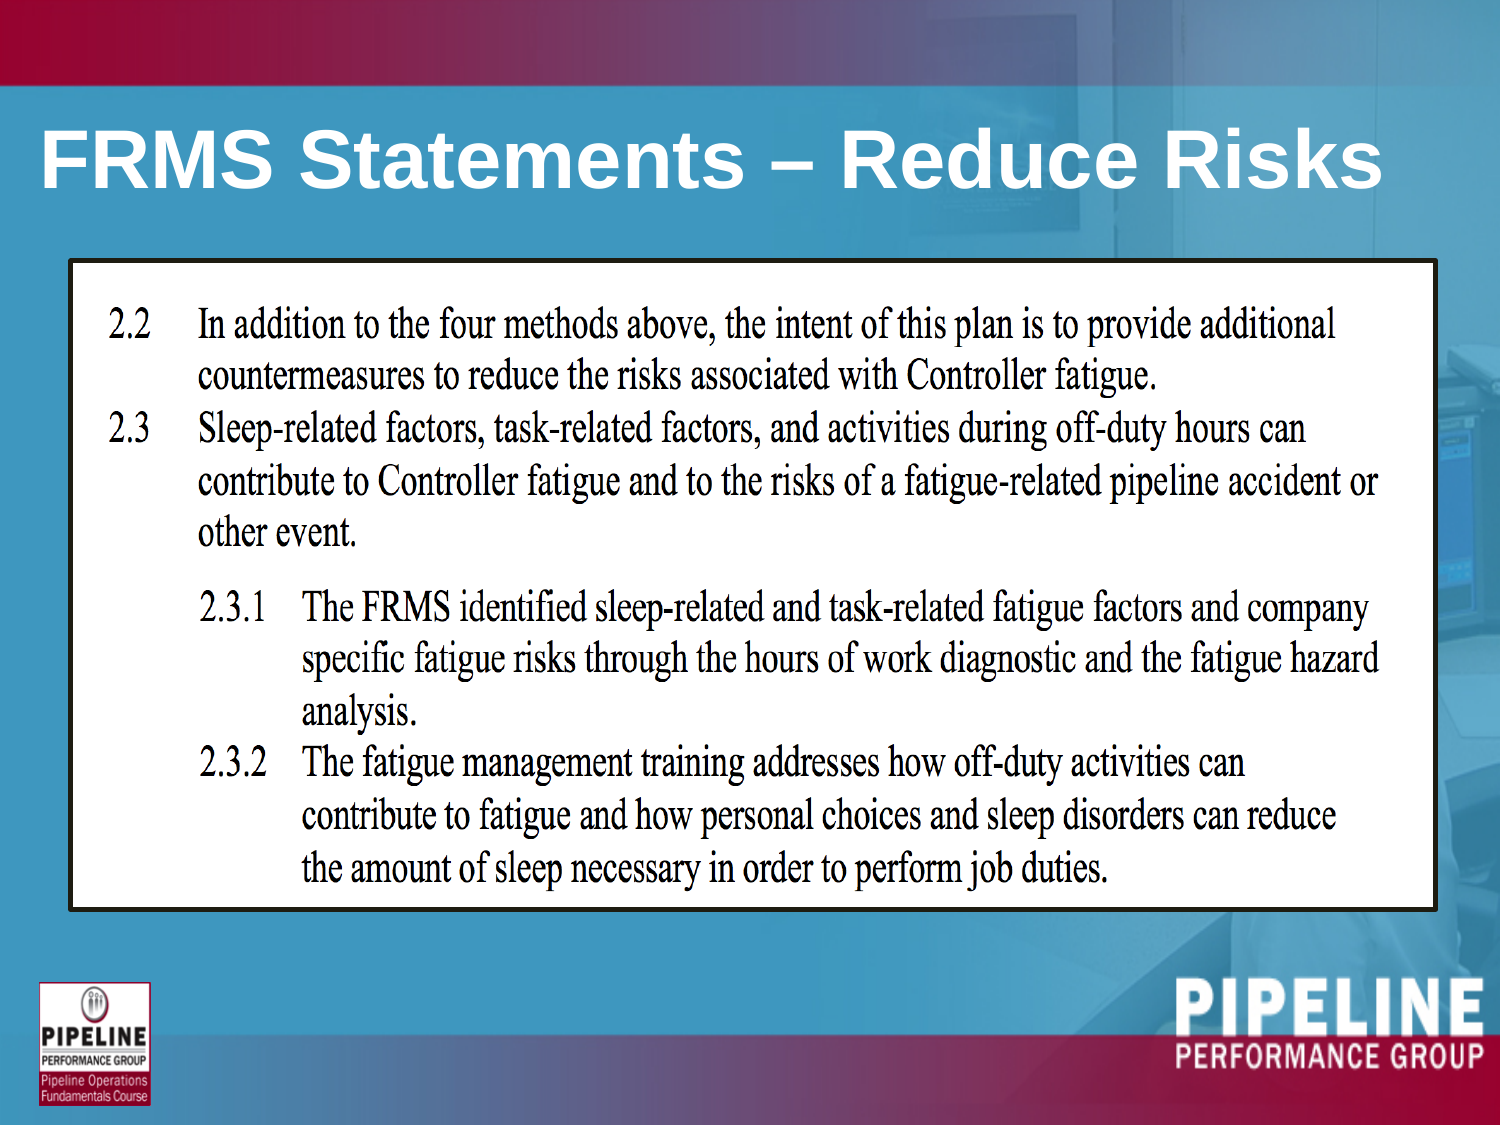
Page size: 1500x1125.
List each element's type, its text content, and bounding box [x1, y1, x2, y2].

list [72, 262, 1434, 908]
picture [39, 982, 151, 1106]
title FRMS Statements – Reduce Risks [24, 75, 1450, 236]
